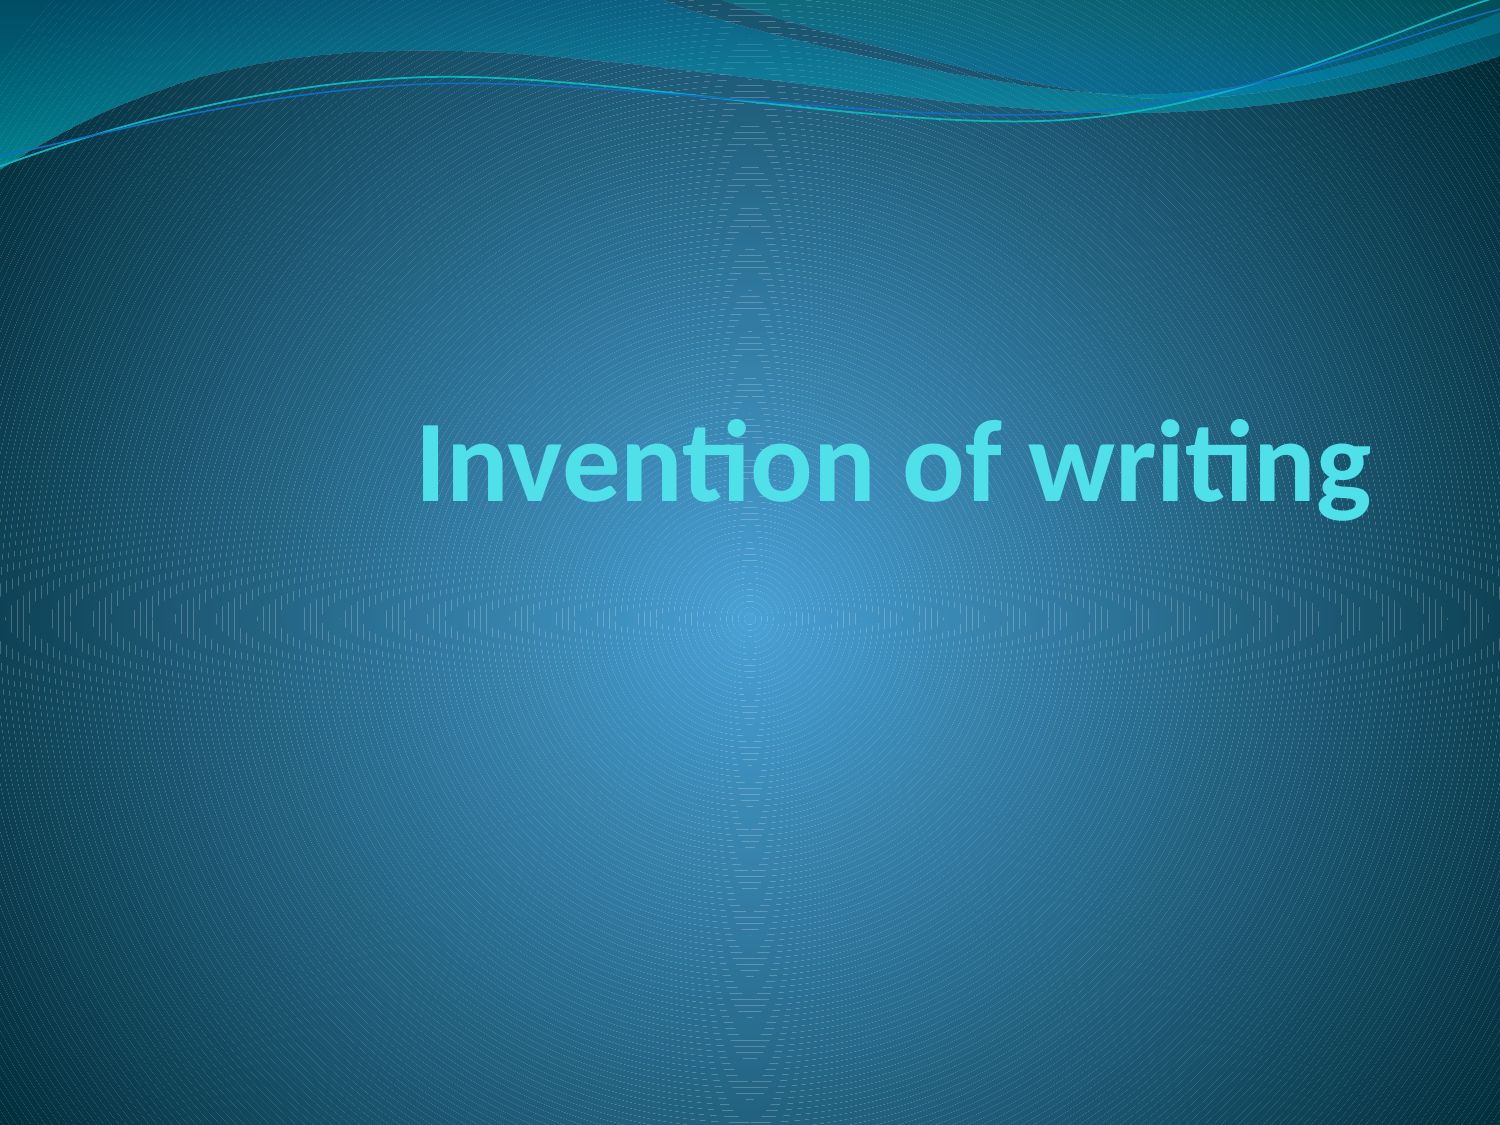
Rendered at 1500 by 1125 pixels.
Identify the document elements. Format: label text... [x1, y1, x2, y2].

title Invention of writing [87, 224, 1376, 525]
